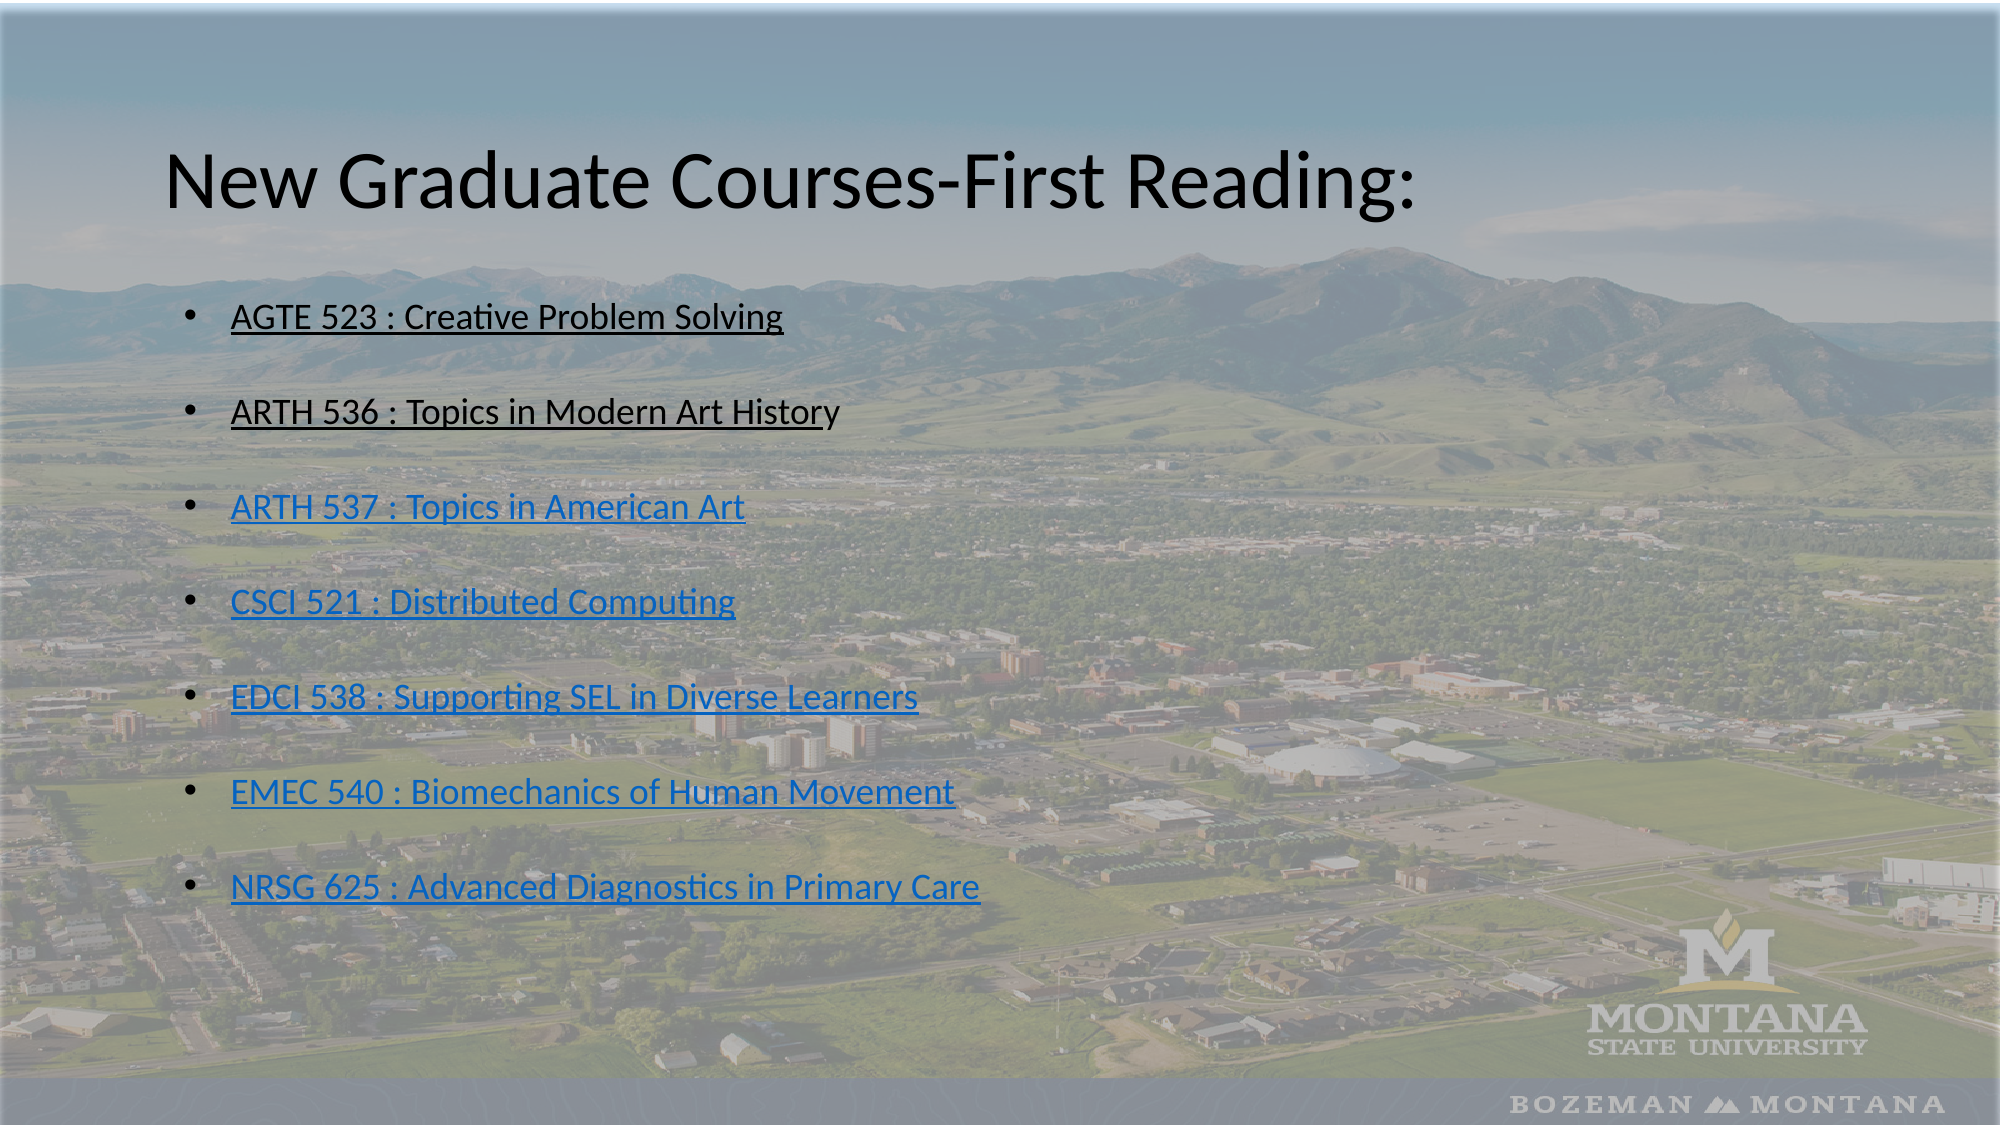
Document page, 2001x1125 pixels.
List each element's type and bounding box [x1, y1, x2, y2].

list [0, 3, 2000, 1125]
